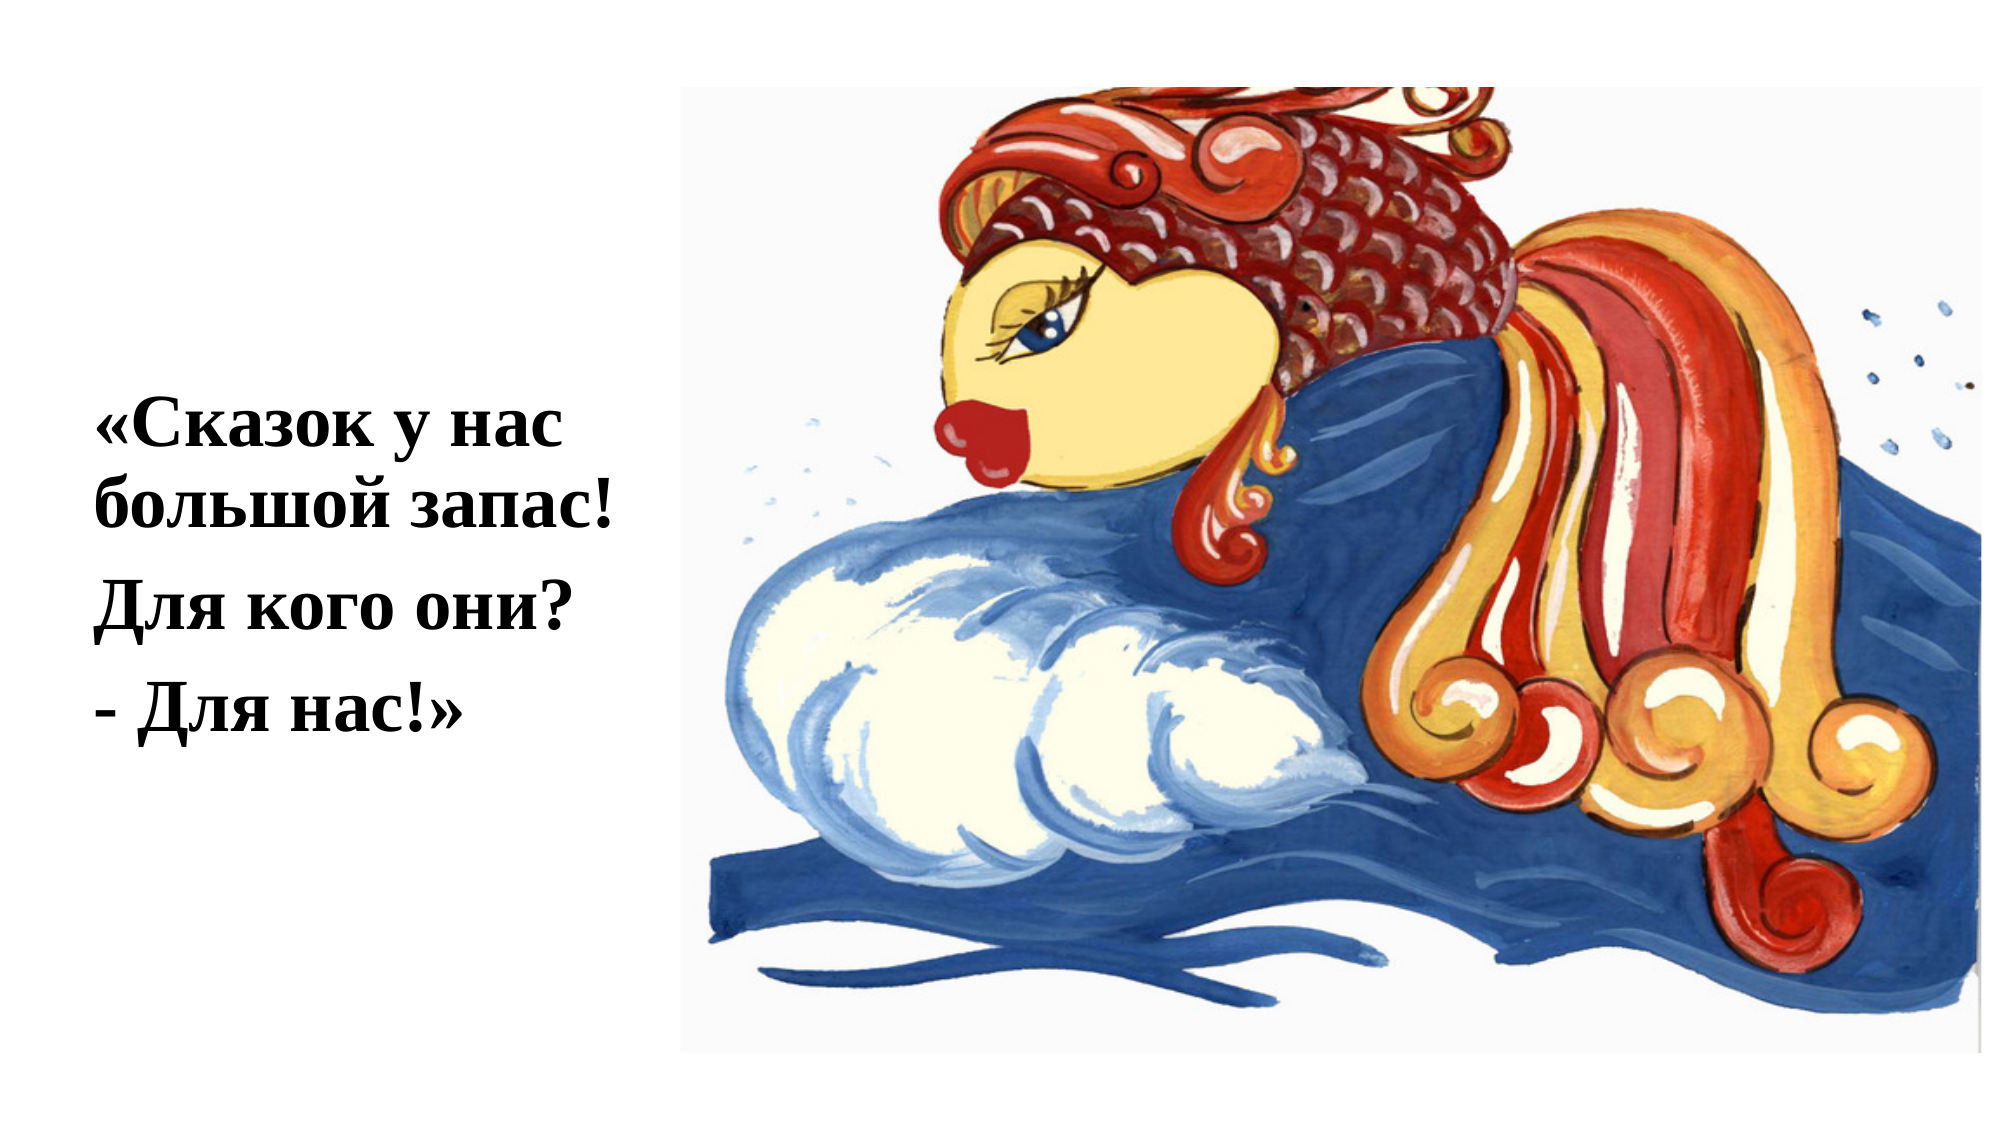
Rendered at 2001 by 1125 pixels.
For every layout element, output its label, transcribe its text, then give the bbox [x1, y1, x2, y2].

list «Сказок у нас большой запас! Для кого они? - Для нас!» [78, 161, 680, 963]
picture [680, 87, 1982, 1053]
